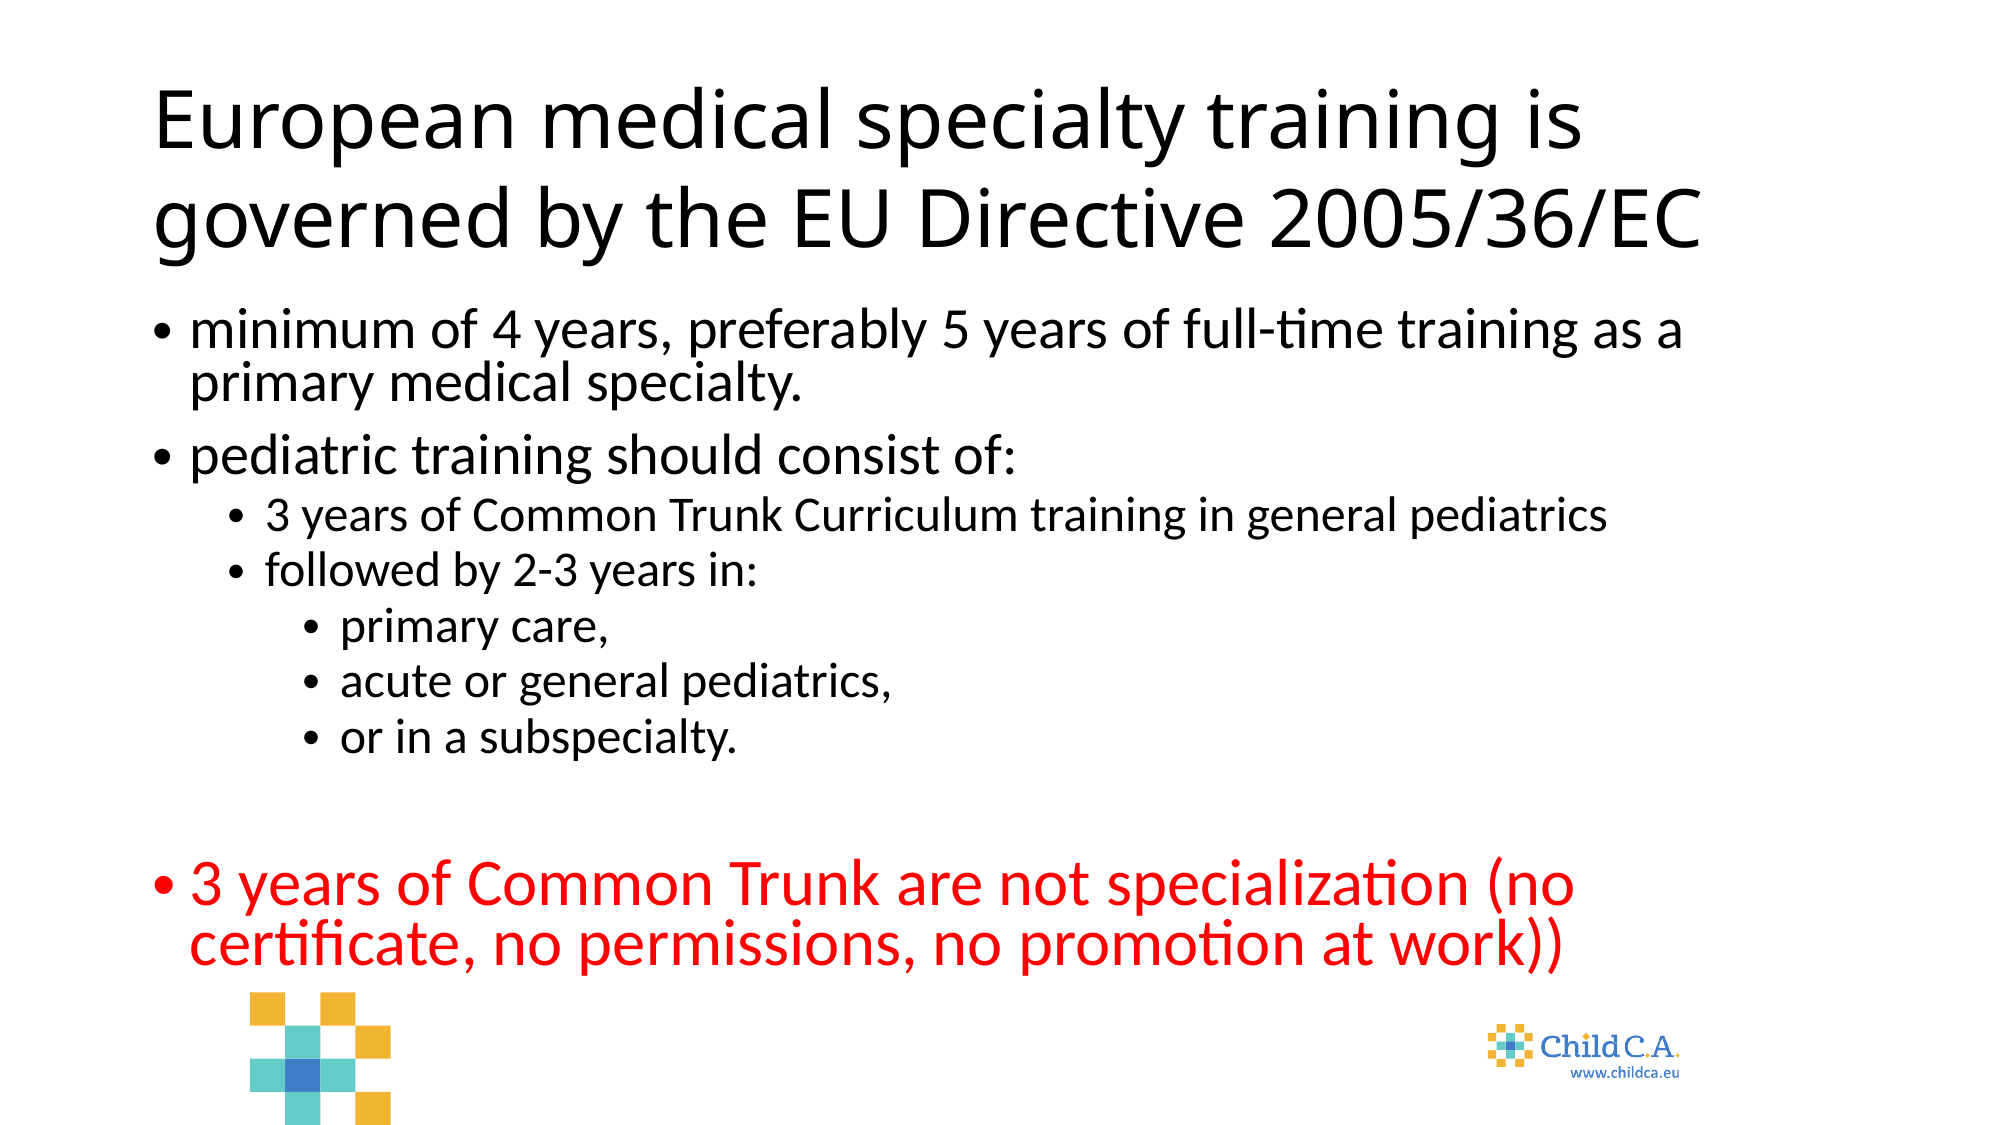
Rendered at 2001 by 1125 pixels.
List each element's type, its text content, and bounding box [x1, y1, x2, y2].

text_box [285, 1091, 321, 1125]
text_box [1582, 1032, 1590, 1041]
text_box [1541, 1035, 1561, 1058]
text_box [1582, 1041, 1591, 1058]
text_box [249, 1014, 286, 1026]
text_box [320, 1058, 356, 1092]
text_box [320, 1014, 356, 1026]
text_box [1570, 1066, 1679, 1079]
text_box [249, 1058, 286, 1092]
text_box [1591, 1034, 1601, 1058]
text_box [1624, 1035, 1680, 1058]
text_box [285, 1025, 321, 1059]
text_box [355, 1025, 391, 1059]
list minimum of 4 years, preferably 5 years of full-time training as a primary medical specialty. pediatric training should consist of: 3 years of Common Trunk Curriculum training in general pediatrics followed by 2-3 years in: primary care, acute or general pediatrics, or in a subspecialty. 3 years of Common Trunk are not specialization (no certificate, no permissions, no promotion at work)) [137, 299, 1863, 1014]
text_box [1561, 1034, 1581, 1058]
text_box [1487, 1024, 1533, 1067]
title European medical specialty training is governed by the EU Directive 2005/36/EC [137, 59, 1863, 278]
text_box [1602, 1034, 1620, 1058]
text_box [286, 1059, 320, 1091]
text_box [355, 1091, 391, 1125]
